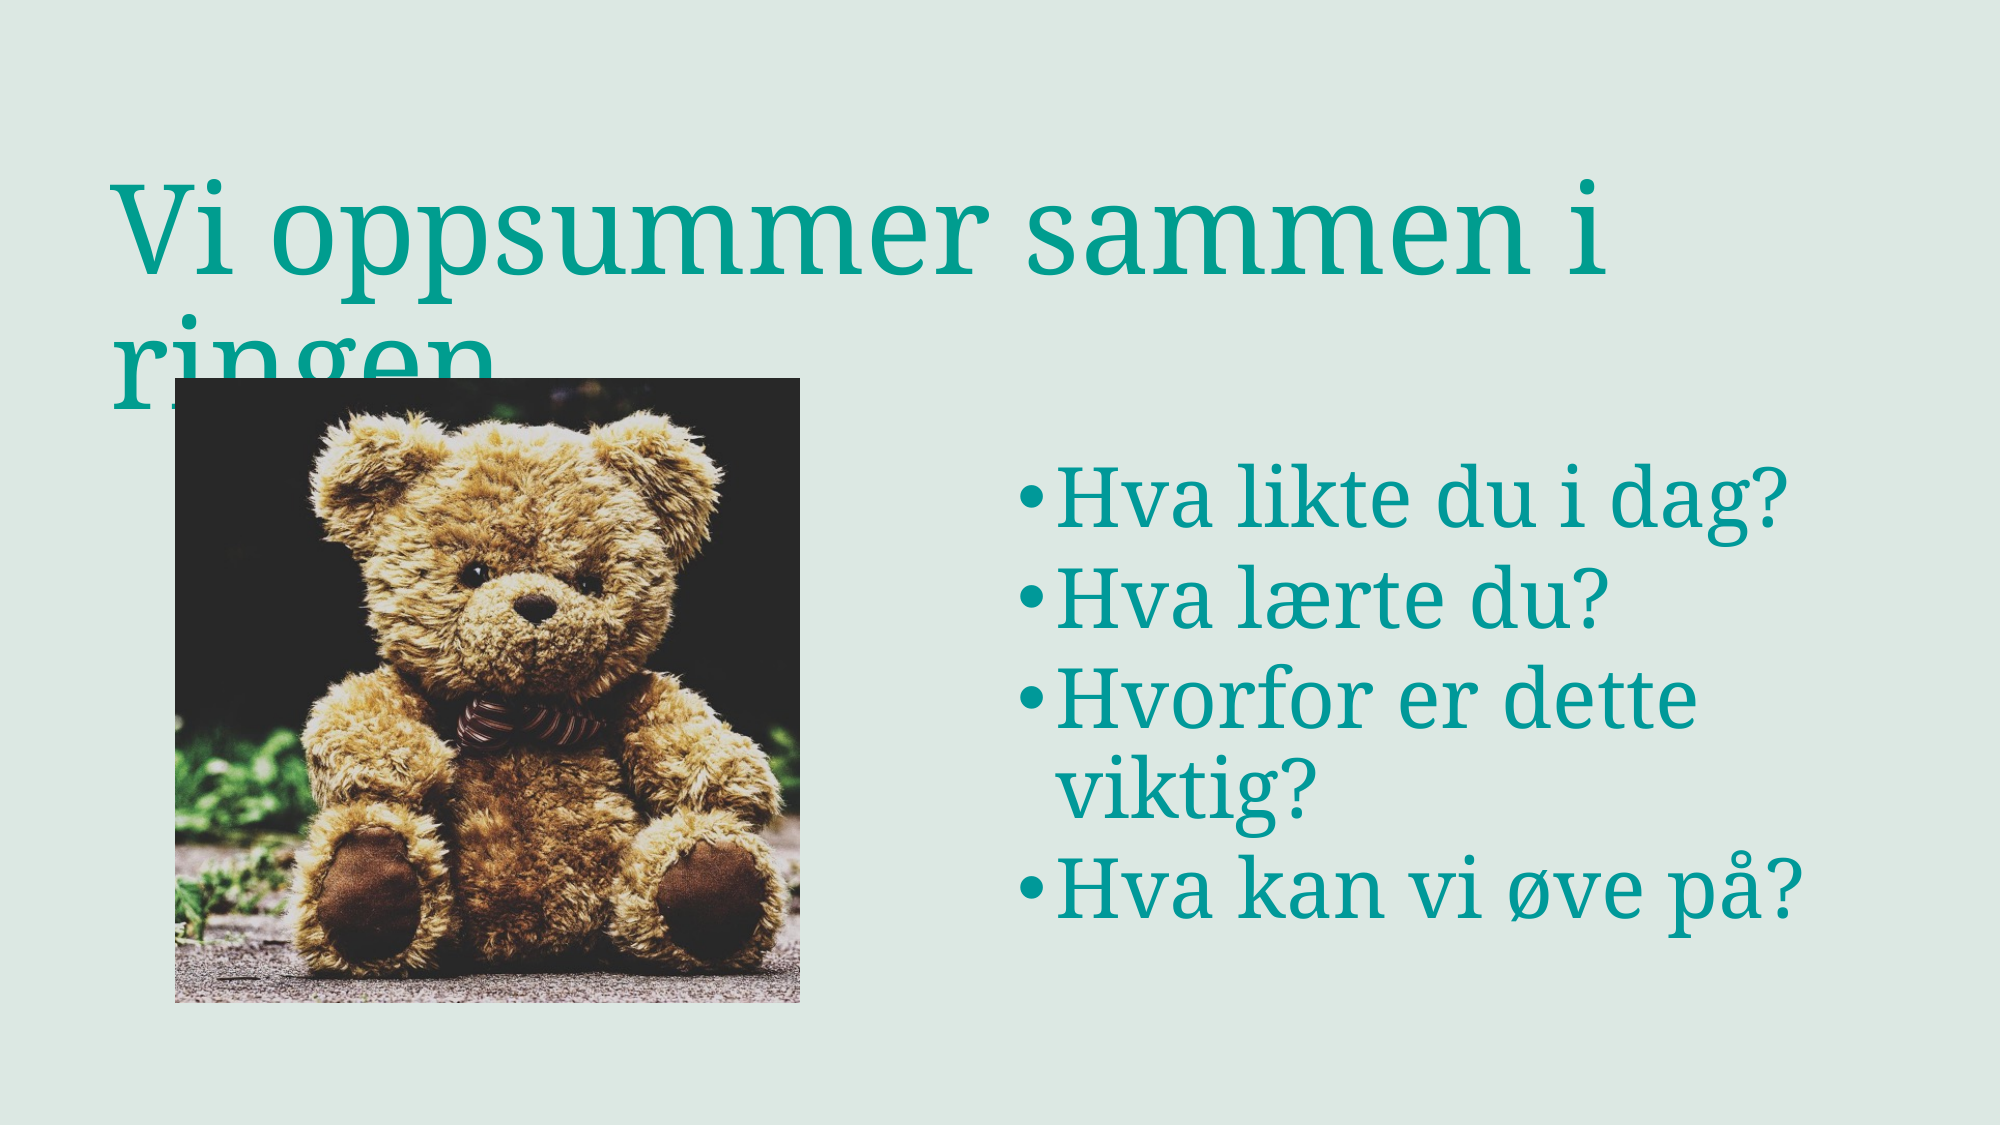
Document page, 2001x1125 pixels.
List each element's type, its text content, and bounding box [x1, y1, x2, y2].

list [175, 378, 800, 1003]
title Vi oppsummer sammen i ringen [95, 59, 2000, 278]
list Hva likte du i dag? Hva lærte du? Hvorfor er dette viktig? Hva kan vi øve på? [852, 378, 1897, 1003]
